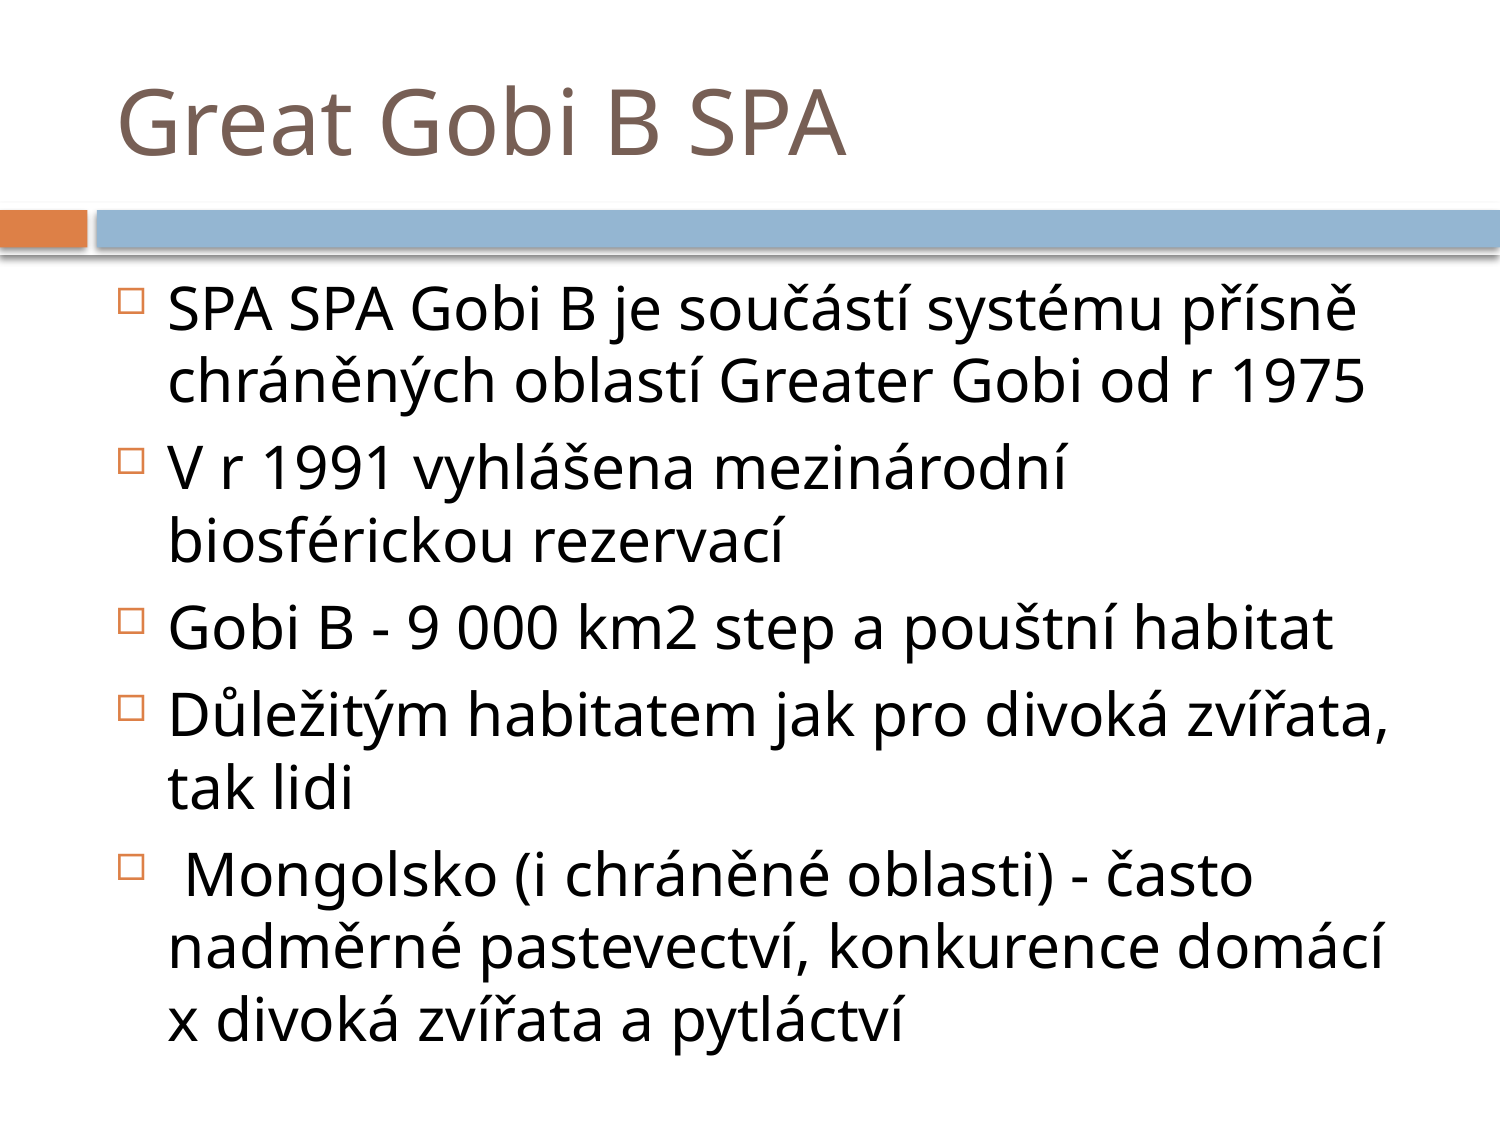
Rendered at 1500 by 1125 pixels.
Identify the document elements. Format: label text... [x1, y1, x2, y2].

list SPA SPA Gobi B je součástí systému přísně chráněných oblastí Greater Gobi od r 1975 V r 1991 vyhlášena mezinárodní biosférickou rezervací Gobi B - 9 000 km2 step a pouštní habitat Důležitým habitatem jak pro divoká zvířata, tak lidi Mongolsko (i chráněné oblasti) - často nadměrné pastevectví, konkurence domácí x divoká zvířata a pytláctví [100, 262, 1438, 1071]
title Great Gobi B SPA [100, 37, 1438, 200]
